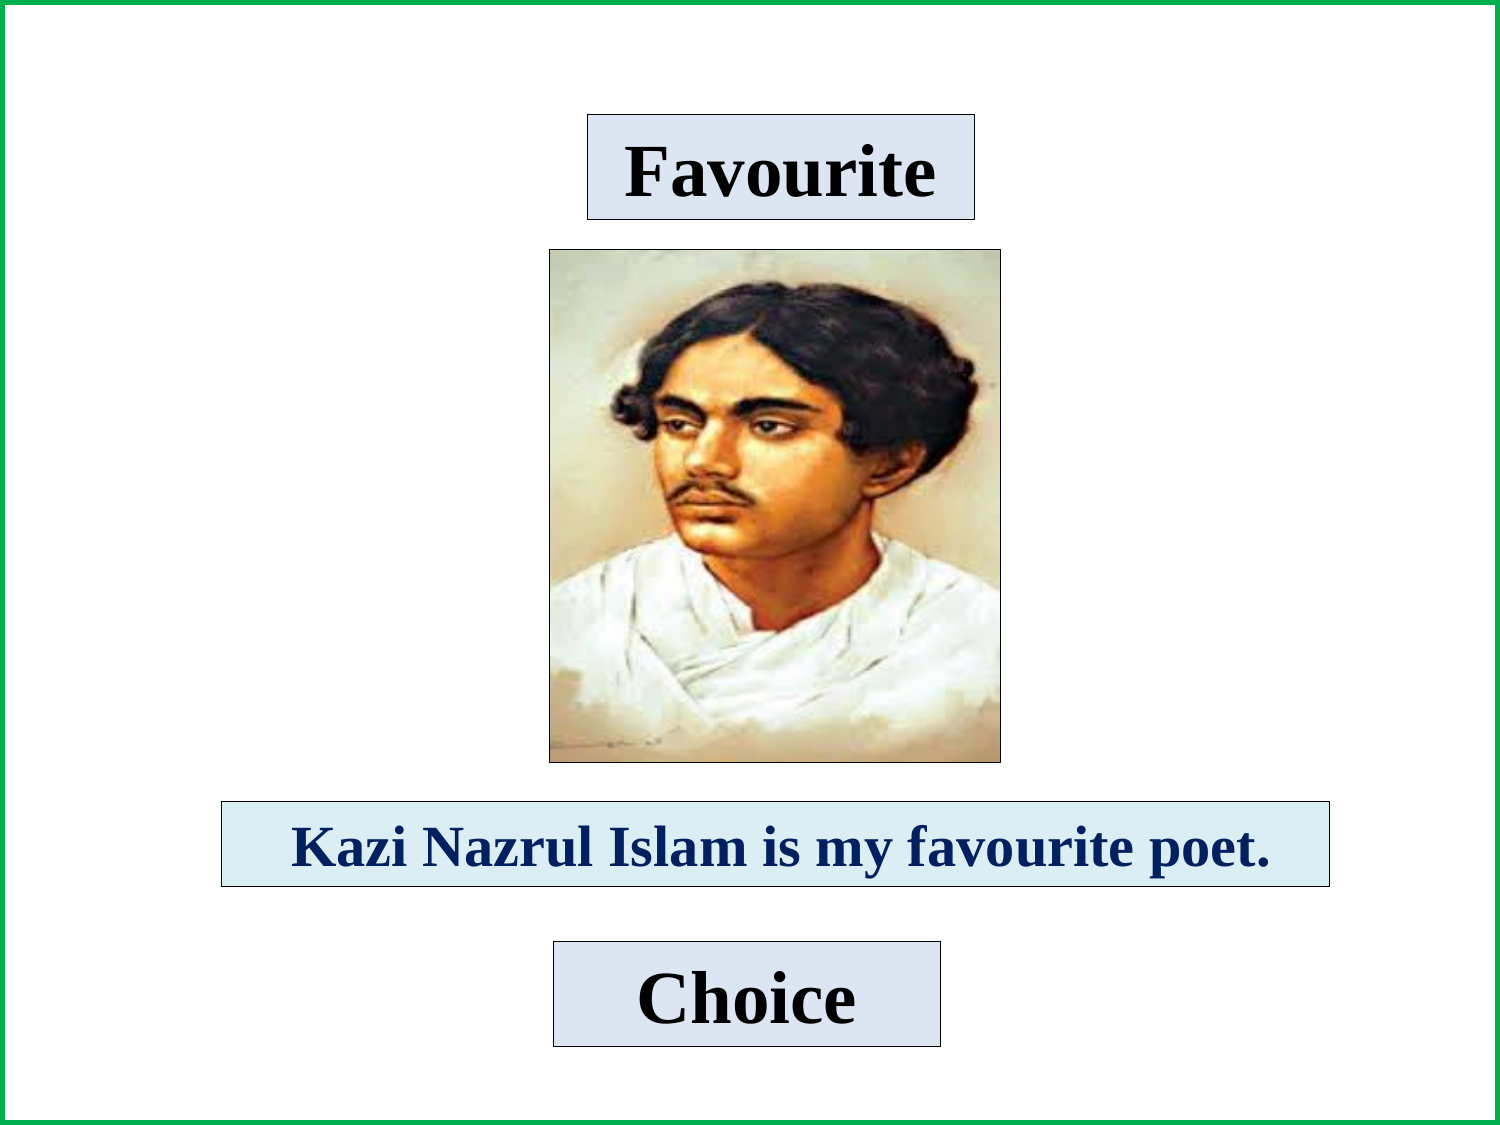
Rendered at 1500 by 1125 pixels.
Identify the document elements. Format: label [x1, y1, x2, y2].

text_box [0, 0, 1500, 1125]
picture [549, 249, 1001, 763]
